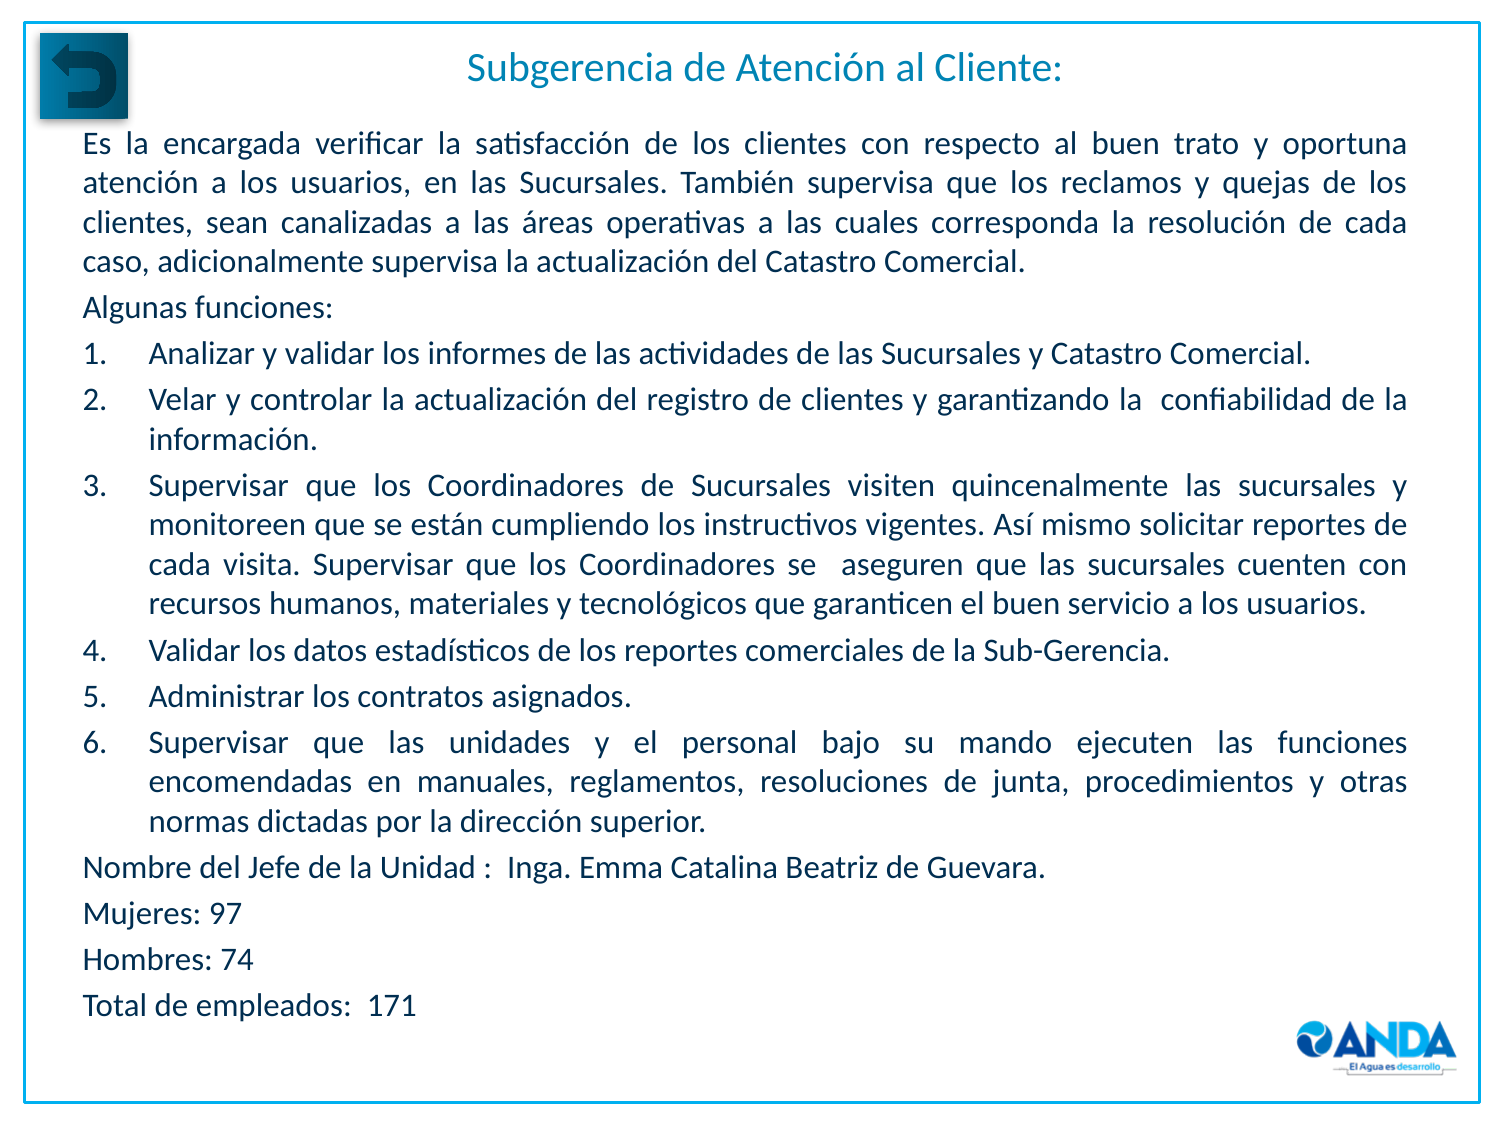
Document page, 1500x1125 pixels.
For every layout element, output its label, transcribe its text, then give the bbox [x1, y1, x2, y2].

text_box [39, 33, 129, 119]
text_box Subgerencia de Atención al Cliente: [76, 32, 1477, 148]
picture [1281, 1011, 1472, 1085]
list Es la encargada verificar la satisfacción de los clientes con respecto al buen trato y oportuna atención a los usuarios, en las Sucursales. También supervisa que los reclamos y quejas de los clientes, sean canalizadas a las áreas operativas a las cuales corresponda la resolución de cada caso, adicionalmente supervisa la actualización del Catastro Comercial. Algunas funciones: Analizar y validar los informes de las actividades de las Sucursales y Catastro Comercial. Velar y controlar la actualización del registro de clientes y garantizando la confiabilidad de la información. Supervisar que los Coordinadores de Sucursales visiten quincenalmente las sucursales y monitoreen que se están cumpliendo los instructivos vigentes. Así mismo solicitar reportes de cada visita. Supervisar que los Coordinadores se aseguren que las sucursales cuenten con recursos humanos, materiales y tecnológicos que garanticen el buen servicio a los usuarios. Validar los datos estadísticos de los reportes comerciales de la Sub-Gerencia. Administrar los contratos asignados. Supervisar que las unidades y el personal bajo su mando ejecuten las funciones encomendadas en manuales, reglamentos, resoluciones de junta, procedimientos y otras normas dictadas por la dirección superior. Nombre del Jefe de la Unidad : Inga. Emma Catalina Beatriz de Guevara. Mujeres: 97 Hombres: 74 Total de empleados: 171 [67, 131, 1425, 1106]
